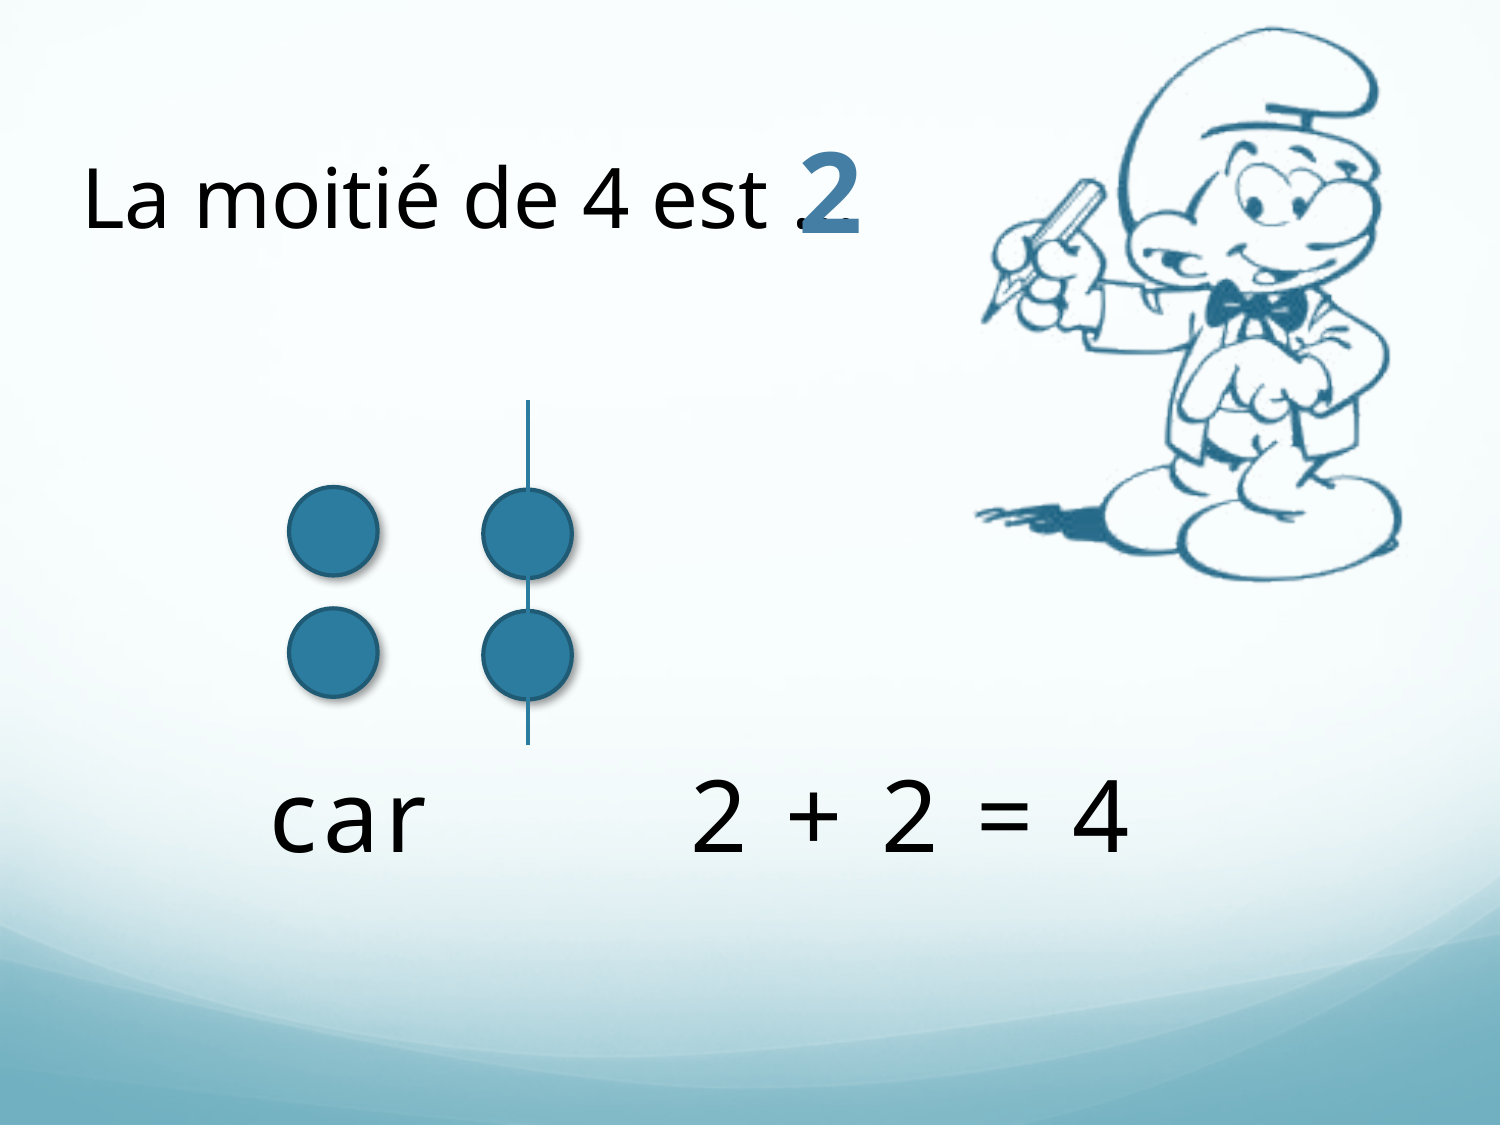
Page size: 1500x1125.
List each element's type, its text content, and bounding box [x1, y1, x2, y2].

text_box 2 [783, 113, 878, 264]
picture [971, 18, 1414, 612]
text_box La moitié de 4 est … [66, 138, 783, 253]
text_box [481, 488, 520, 580]
text_box [481, 609, 520, 701]
text_box [286, 484, 380, 578]
text_box [534, 487, 574, 580]
text_box car 2 + 2 = 4 [254, 744, 1147, 880]
text_box [534, 609, 574, 702]
text_box [286, 606, 380, 699]
